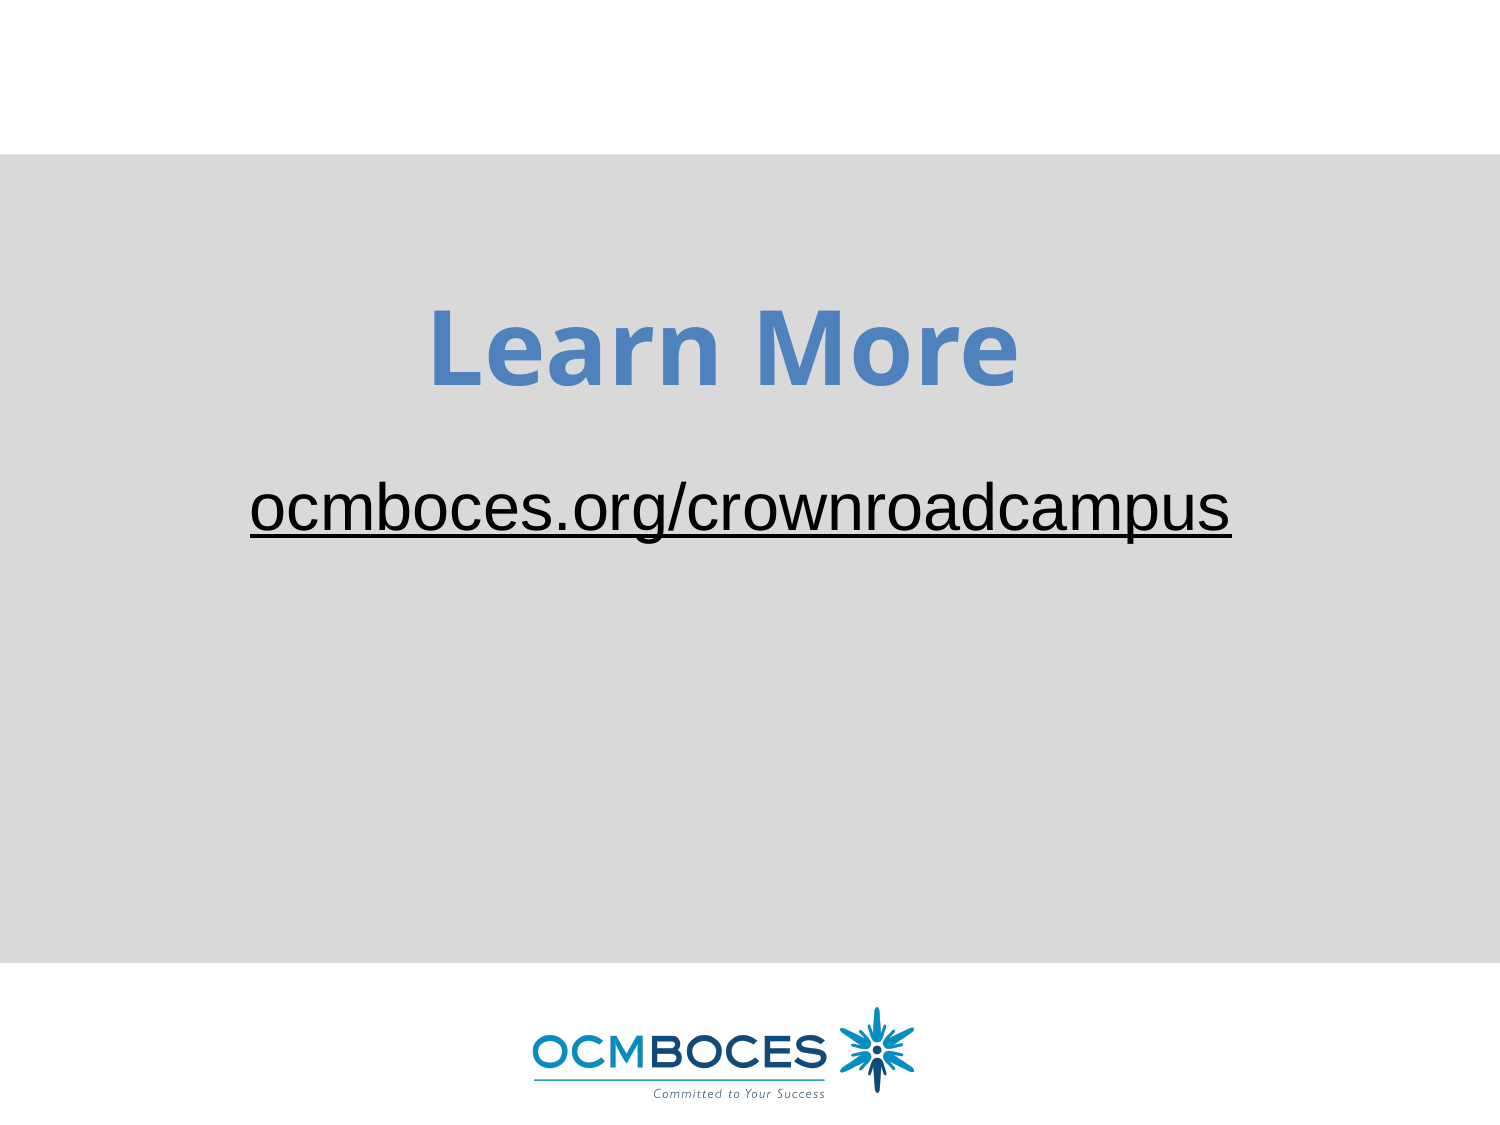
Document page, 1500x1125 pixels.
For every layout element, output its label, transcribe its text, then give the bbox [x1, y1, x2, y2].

picture [531, 1007, 915, 1098]
text_box Learn More [212, 265, 1234, 456]
picture [879, 1007, 915, 1039]
list ocmboces.org/crownroadcampus [110, 456, 1390, 776]
